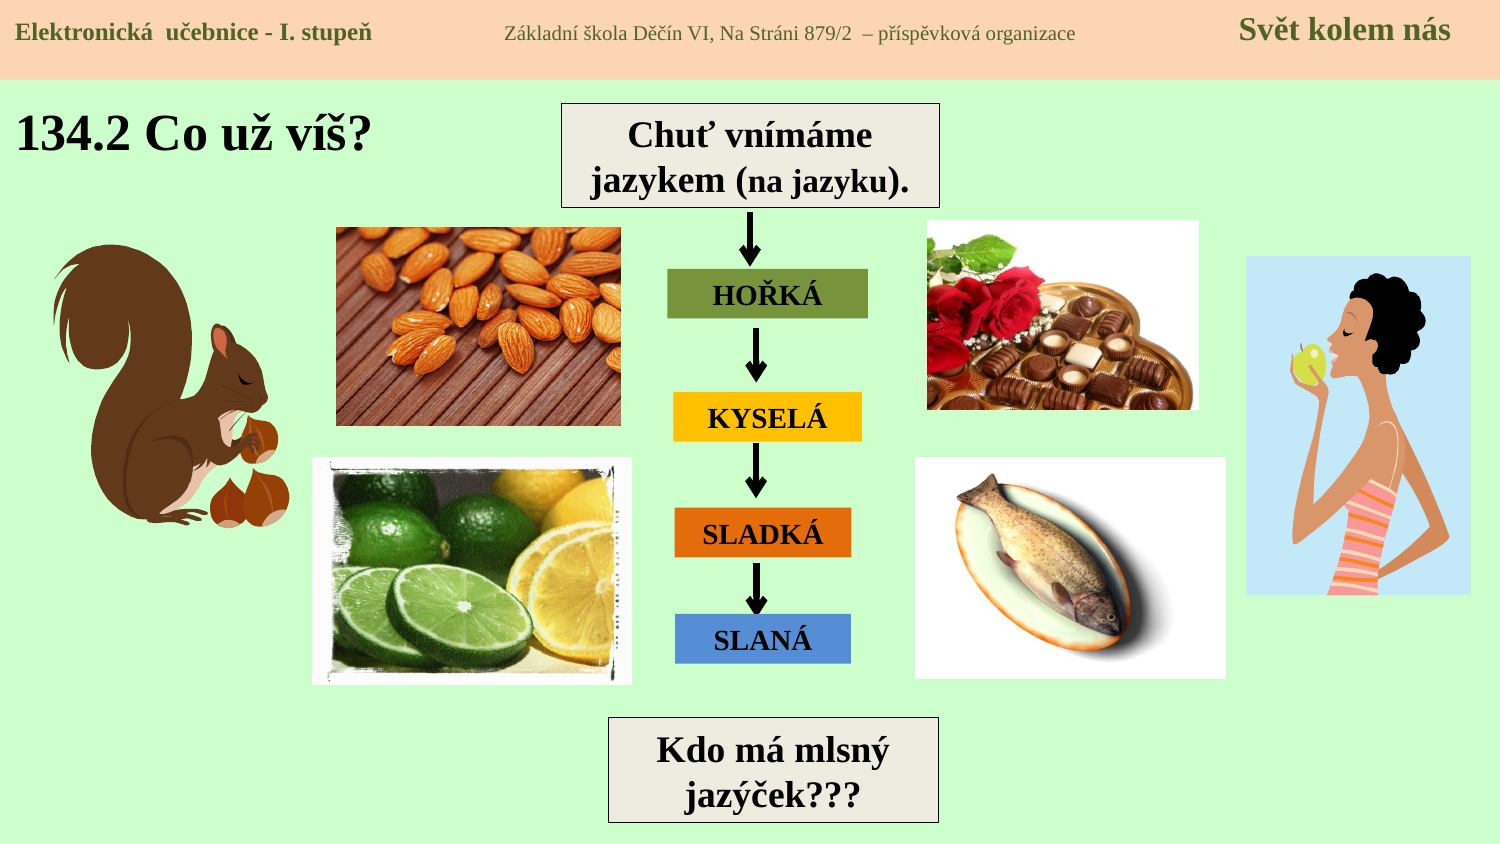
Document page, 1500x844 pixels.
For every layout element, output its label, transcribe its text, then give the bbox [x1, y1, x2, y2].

picture [312, 456, 633, 685]
text_box SLANÁ [675, 613, 851, 664]
picture [1245, 256, 1471, 596]
picture [336, 227, 621, 427]
text_box HOŘKÁ [667, 268, 868, 319]
picture [926, 220, 1200, 411]
picture [52, 244, 290, 529]
text_box KYSELÁ [673, 391, 862, 442]
text_box Kdo má mlsný jazýček??? [608, 717, 939, 822]
text_box Chuť vnímáme jazykem (na jazyku). [561, 102, 939, 208]
title 134.2 Co už víš? [0, 80, 1081, 179]
picture [915, 456, 1226, 679]
text_box Elektronická učebnice - I. stupeň Základní škola Děčín VI, Na Stráni 879/2 – příspěvková organizace Svět kolem nás [0, 0, 1500, 80]
text_box SLADKÁ [674, 507, 852, 558]
